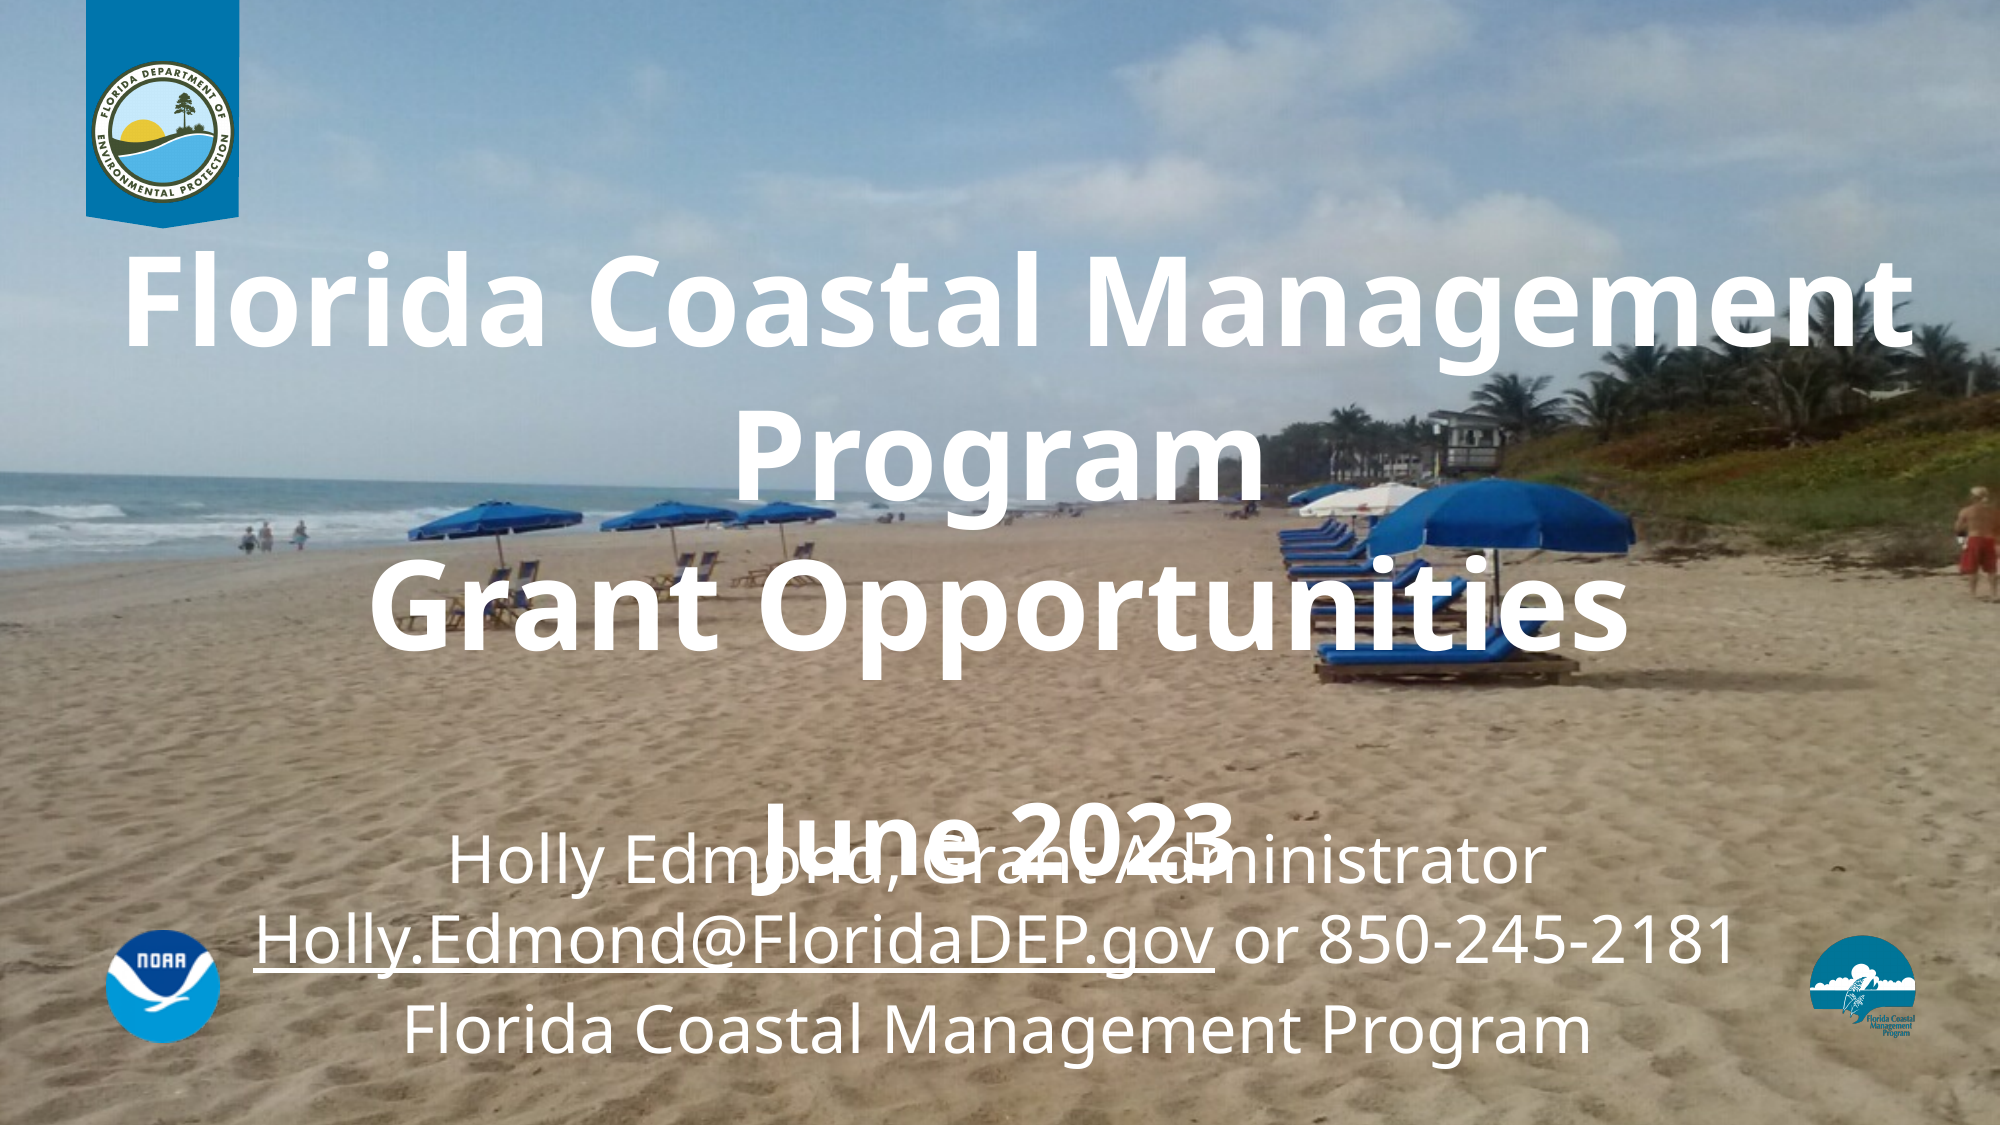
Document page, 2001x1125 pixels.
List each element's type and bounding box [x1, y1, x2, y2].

picture [0, 0, 2000, 1125]
text_box [79, 0, 247, 229]
